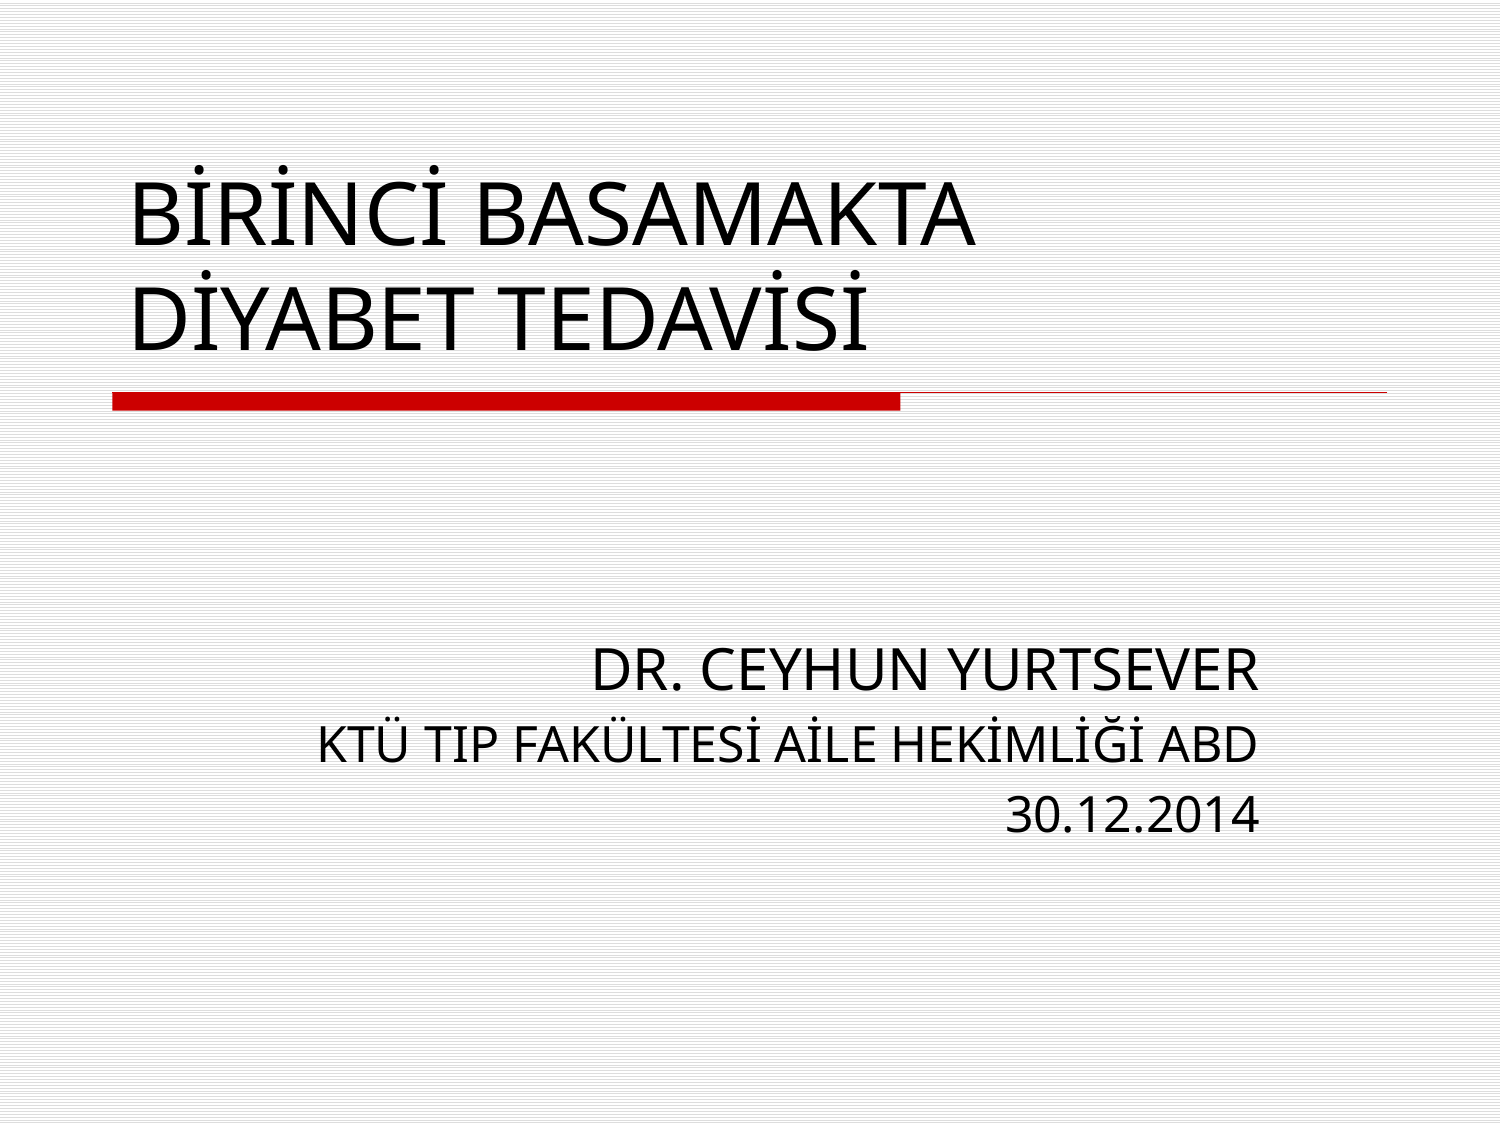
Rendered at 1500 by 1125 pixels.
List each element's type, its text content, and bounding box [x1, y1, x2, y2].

subtitle DR. CEYHUN YURTSEVER KTÜ TIP FAKÜLTESİ AİLE HEKİMLİĞİ ABD 30.12.2014 [174, 624, 1276, 876]
title BİRİNCİ BASAMAKTA DİYABET TEDAVİSİ [112, 62, 1351, 376]
